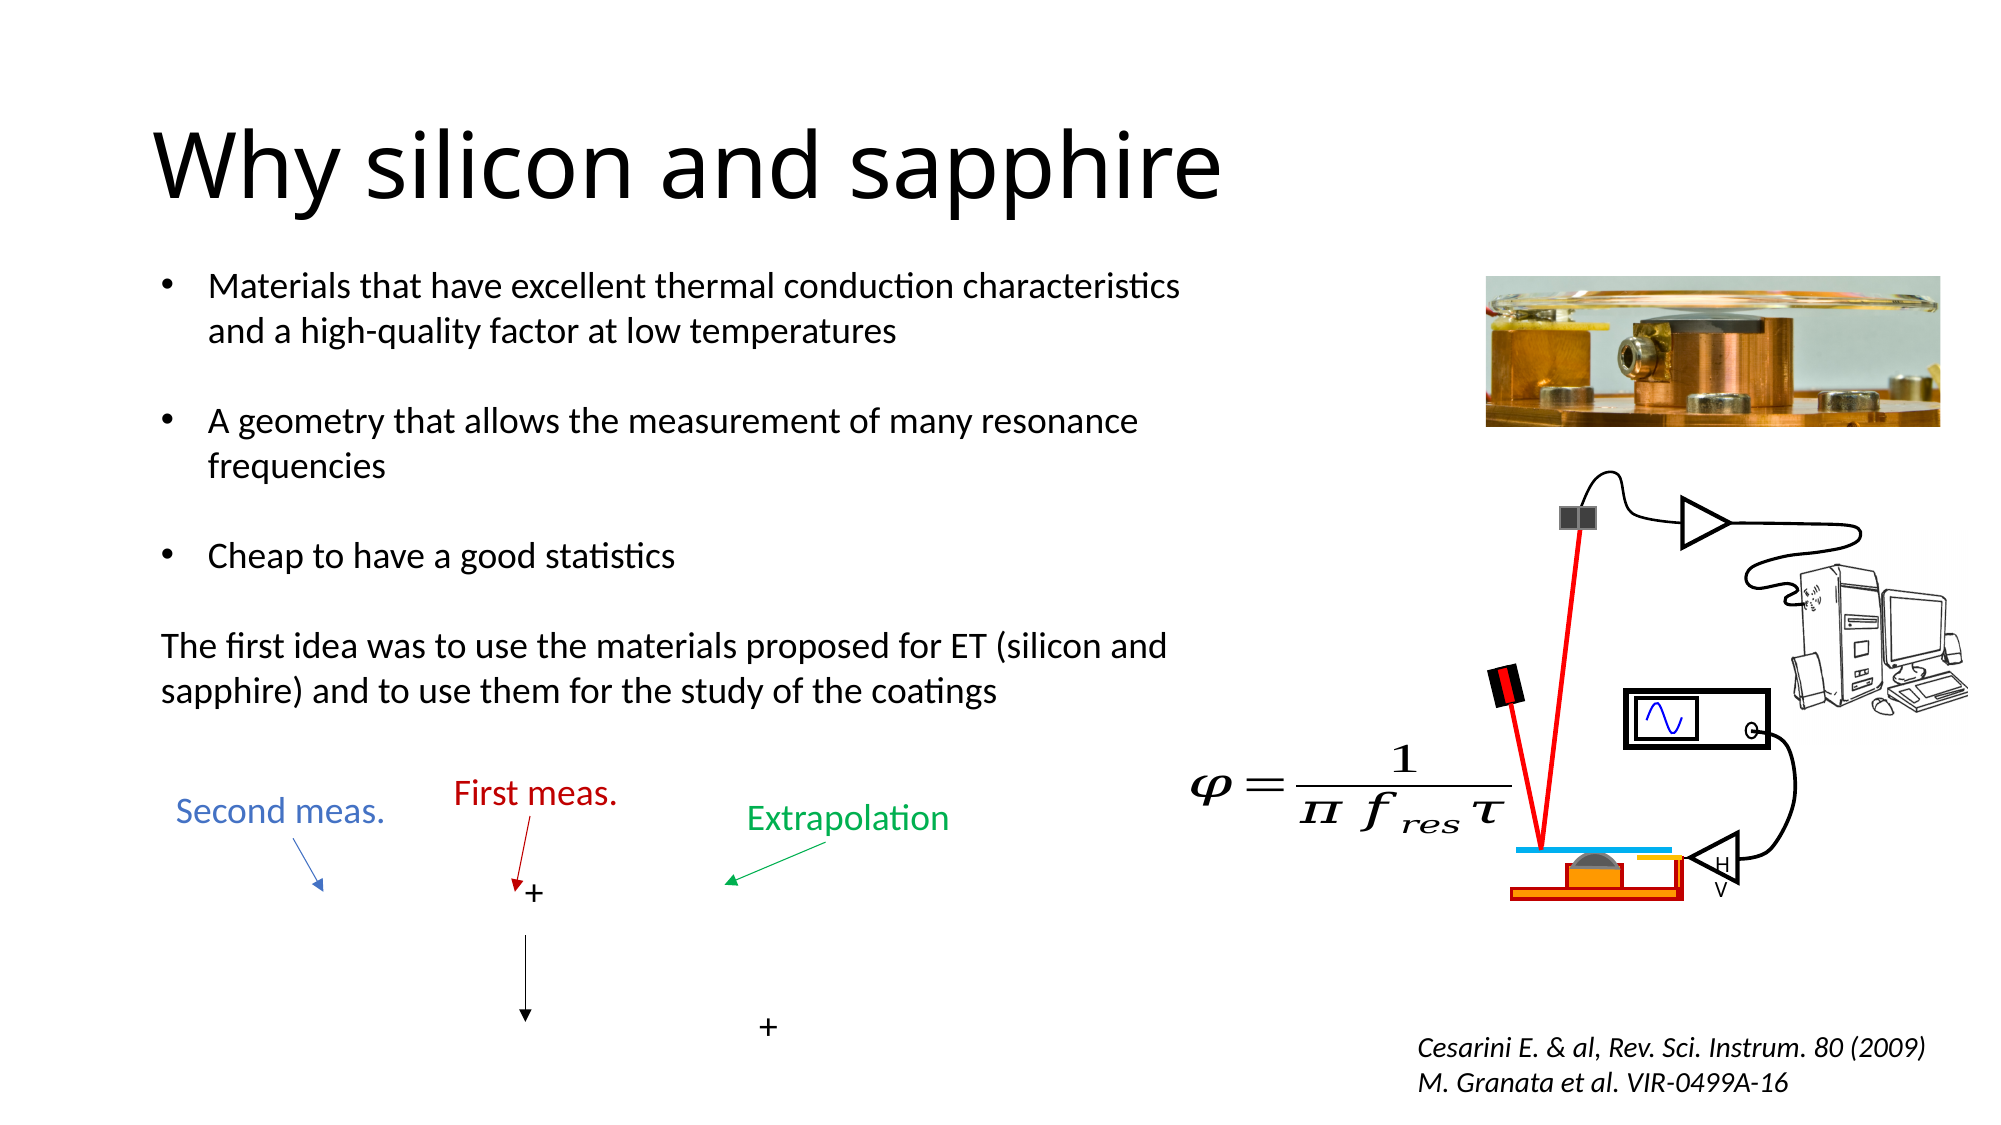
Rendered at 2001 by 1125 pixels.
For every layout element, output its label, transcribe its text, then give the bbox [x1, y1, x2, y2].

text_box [1492, 471, 1968, 922]
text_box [161, 760, 1044, 1075]
title Why silicon and sapphire [137, 59, 1863, 278]
picture [1485, 276, 1941, 427]
text_box Cesarini E. & al, Rev. Sci. Instrum. 80 (2009) M. Granata et al. VIR-0499A-16 [1402, 1021, 1955, 1106]
text_box Materials that have excellent thermal conduction characteristics and a high-quality factor at low temperatures A geometry that allows the measurement of many resonance frequencies Cheap to have a good statistics The first idea was to use the materials proposed for ET (silicon and sapphire) and to use them for the study of the coatings [146, 253, 1207, 719]
